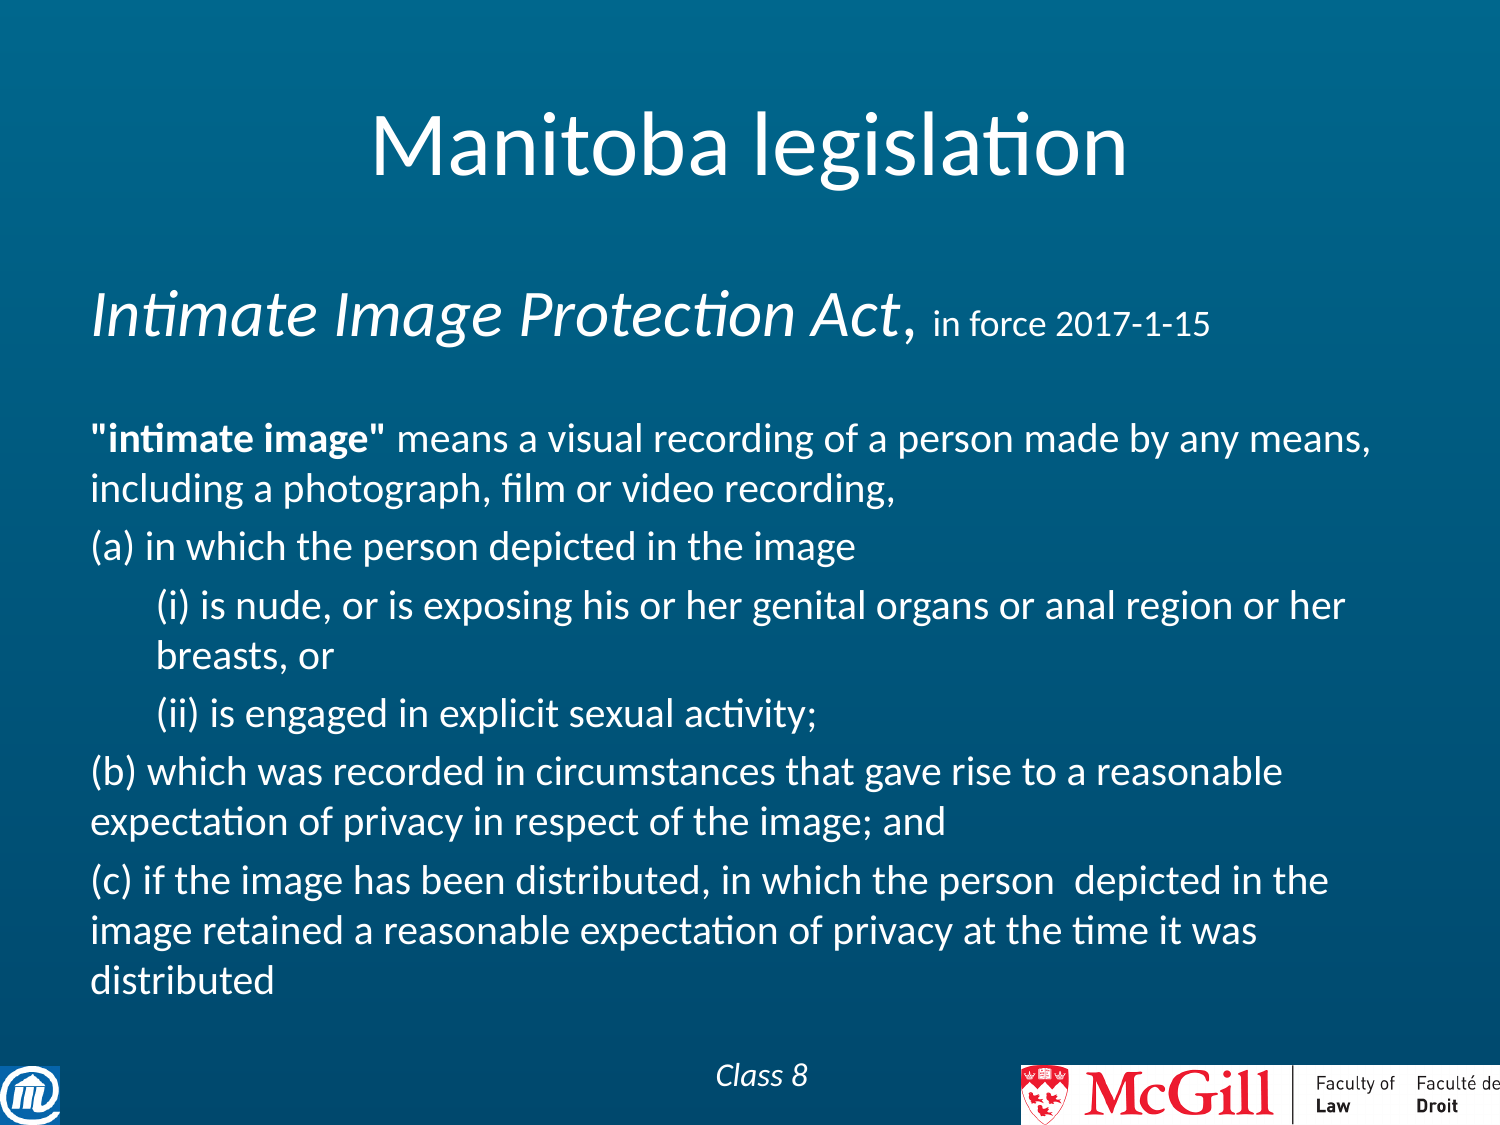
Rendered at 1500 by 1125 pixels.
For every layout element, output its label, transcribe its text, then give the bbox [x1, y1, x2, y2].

picture [1022, 1066, 1500, 1125]
picture [0, 1067, 59, 1125]
title Manitoba legislation [75, 45, 1425, 233]
footer Class 8 [490, 1042, 1034, 1103]
list Intimate Image Protection Act, in force 2017-1-15 "intimate image" means a visual recording of a person made by any means, including a photograph, film or video recording, (a) in which the person depicted in the image (i) is nude, or is exposing his or her genital organs or anal region or her breasts, or (ii) is engaged in explicit sexual activity; (b) which was recorded in circumstances that gave rise to a reasonable expectation of privacy in respect of the image; and (c) if the image has been distributed, in which the person depicted in the image retained a reasonable expectation of privacy at the time it was distributed [75, 262, 1425, 1005]
